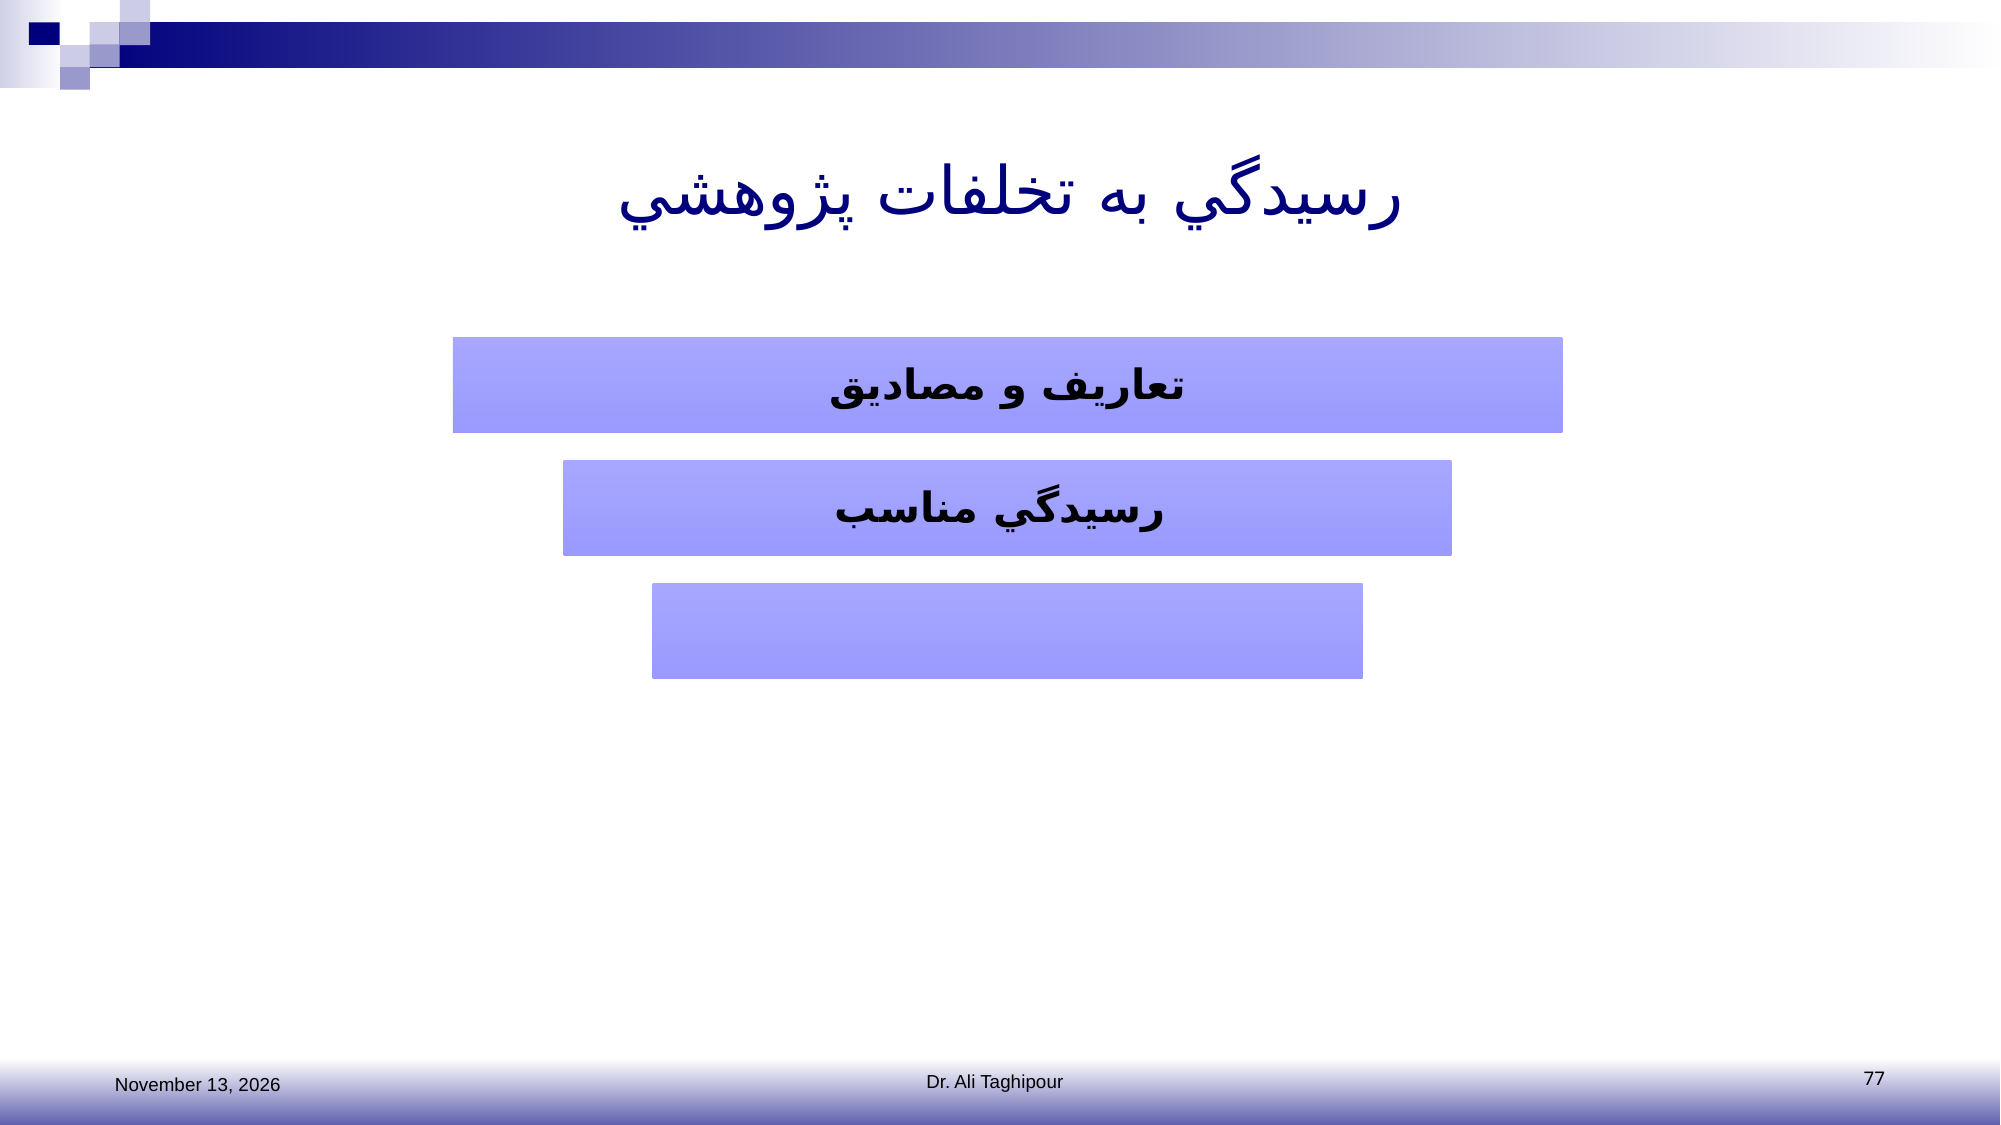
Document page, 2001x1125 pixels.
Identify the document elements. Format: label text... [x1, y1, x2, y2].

slide_number 77 [1433, 1025, 1900, 1100]
footer Dr. Ali Taghipour [683, 1025, 1317, 1100]
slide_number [99, 1024, 567, 1103]
title رسيدگي به تخلفات پژوهشي [99, 75, 1900, 300]
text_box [314, 337, 1702, 925]
